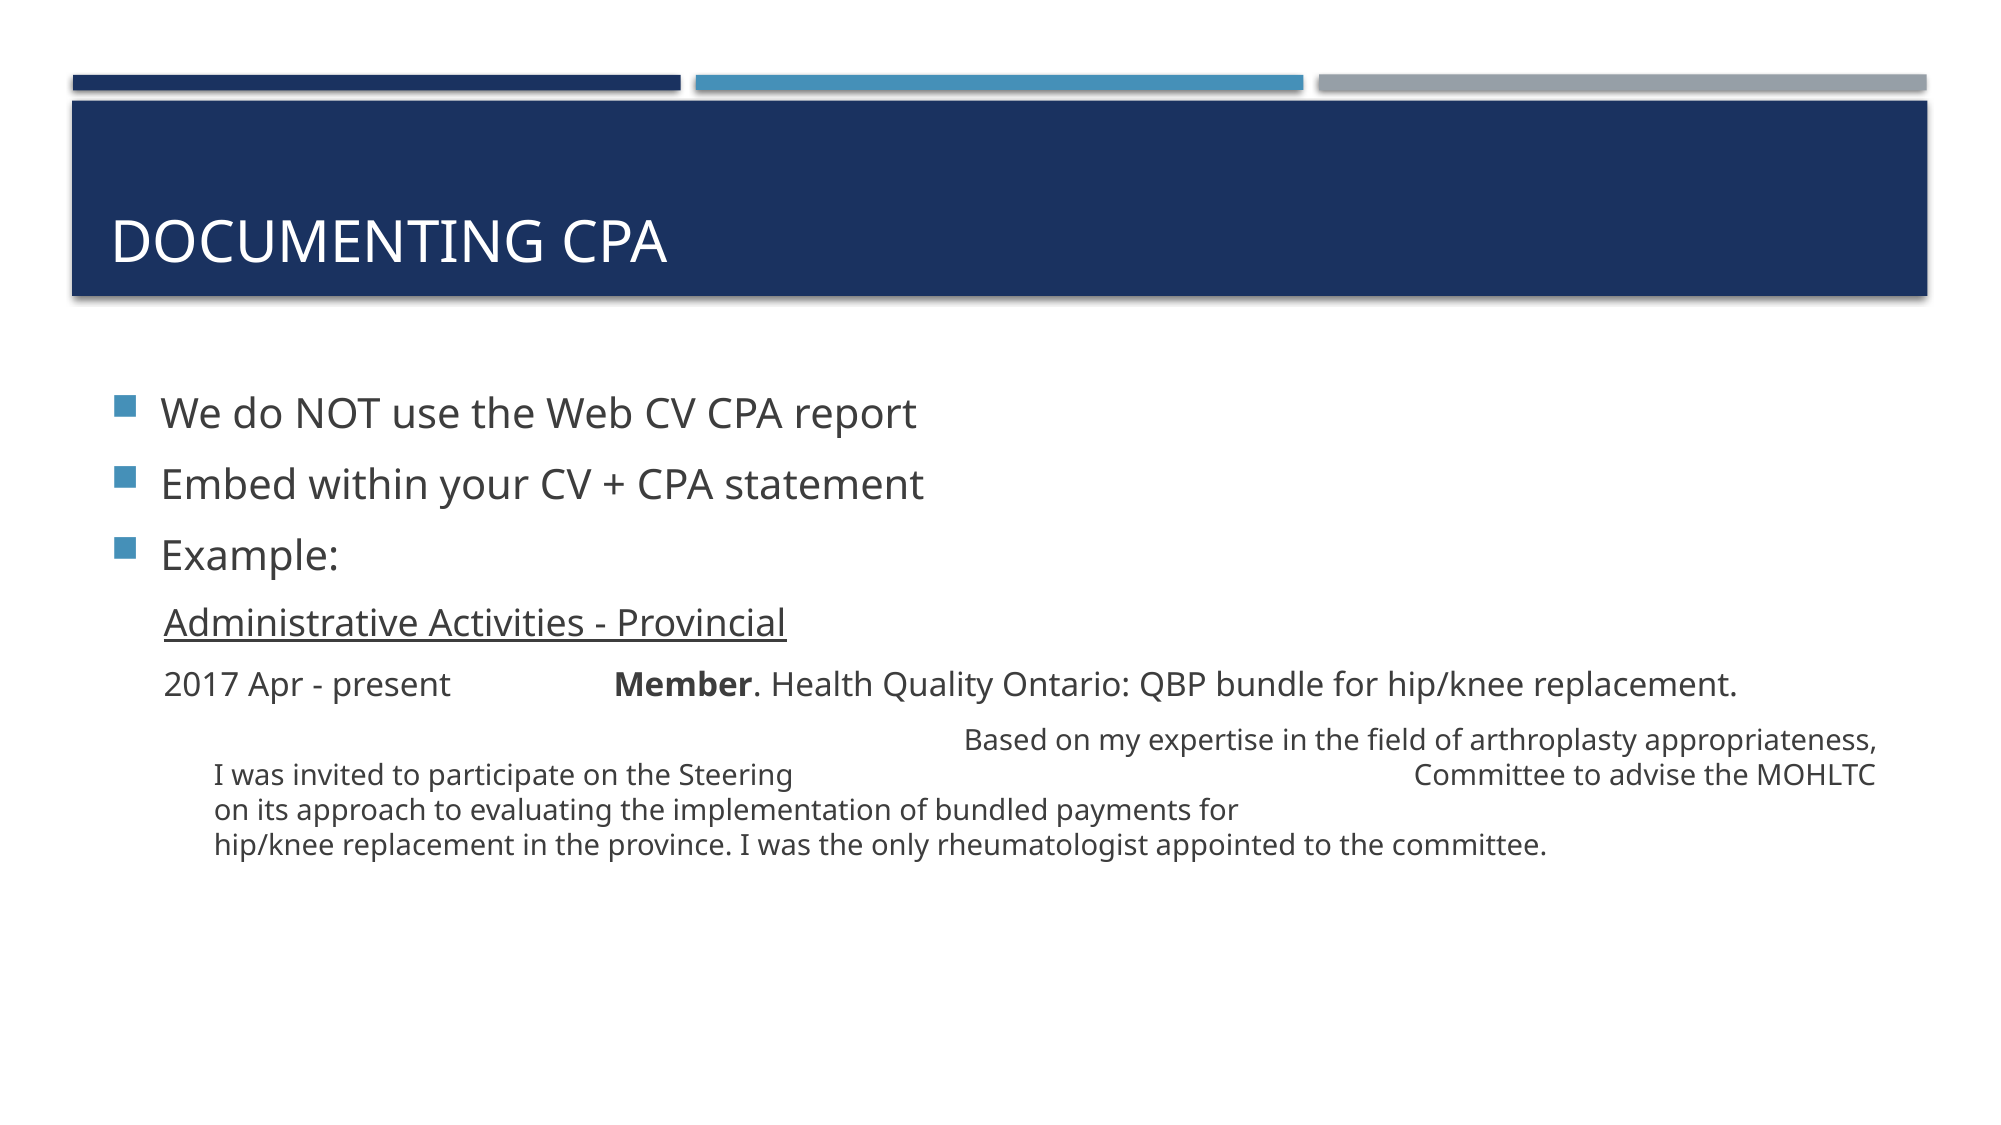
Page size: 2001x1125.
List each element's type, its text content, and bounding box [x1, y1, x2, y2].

title Documenting cpa [95, 115, 1905, 282]
list We do NOT use the Web CV CPA report Embed within your CV + CPA statement Example: Administrative Activities - Provincial 2017 Apr - present Member. Health Quality Ontario: QBP bundle for hip/knee replacement. Based on my expertise in the field of arthroplasty appropriateness, I was invited to participate on the Steering Committee to advise the MOHLTC on its approach to evaluating the implementation of bundled payments for hip/knee replacement in the province. I was the only rheumatologist appointed to the committee. [95, 357, 1905, 962]
